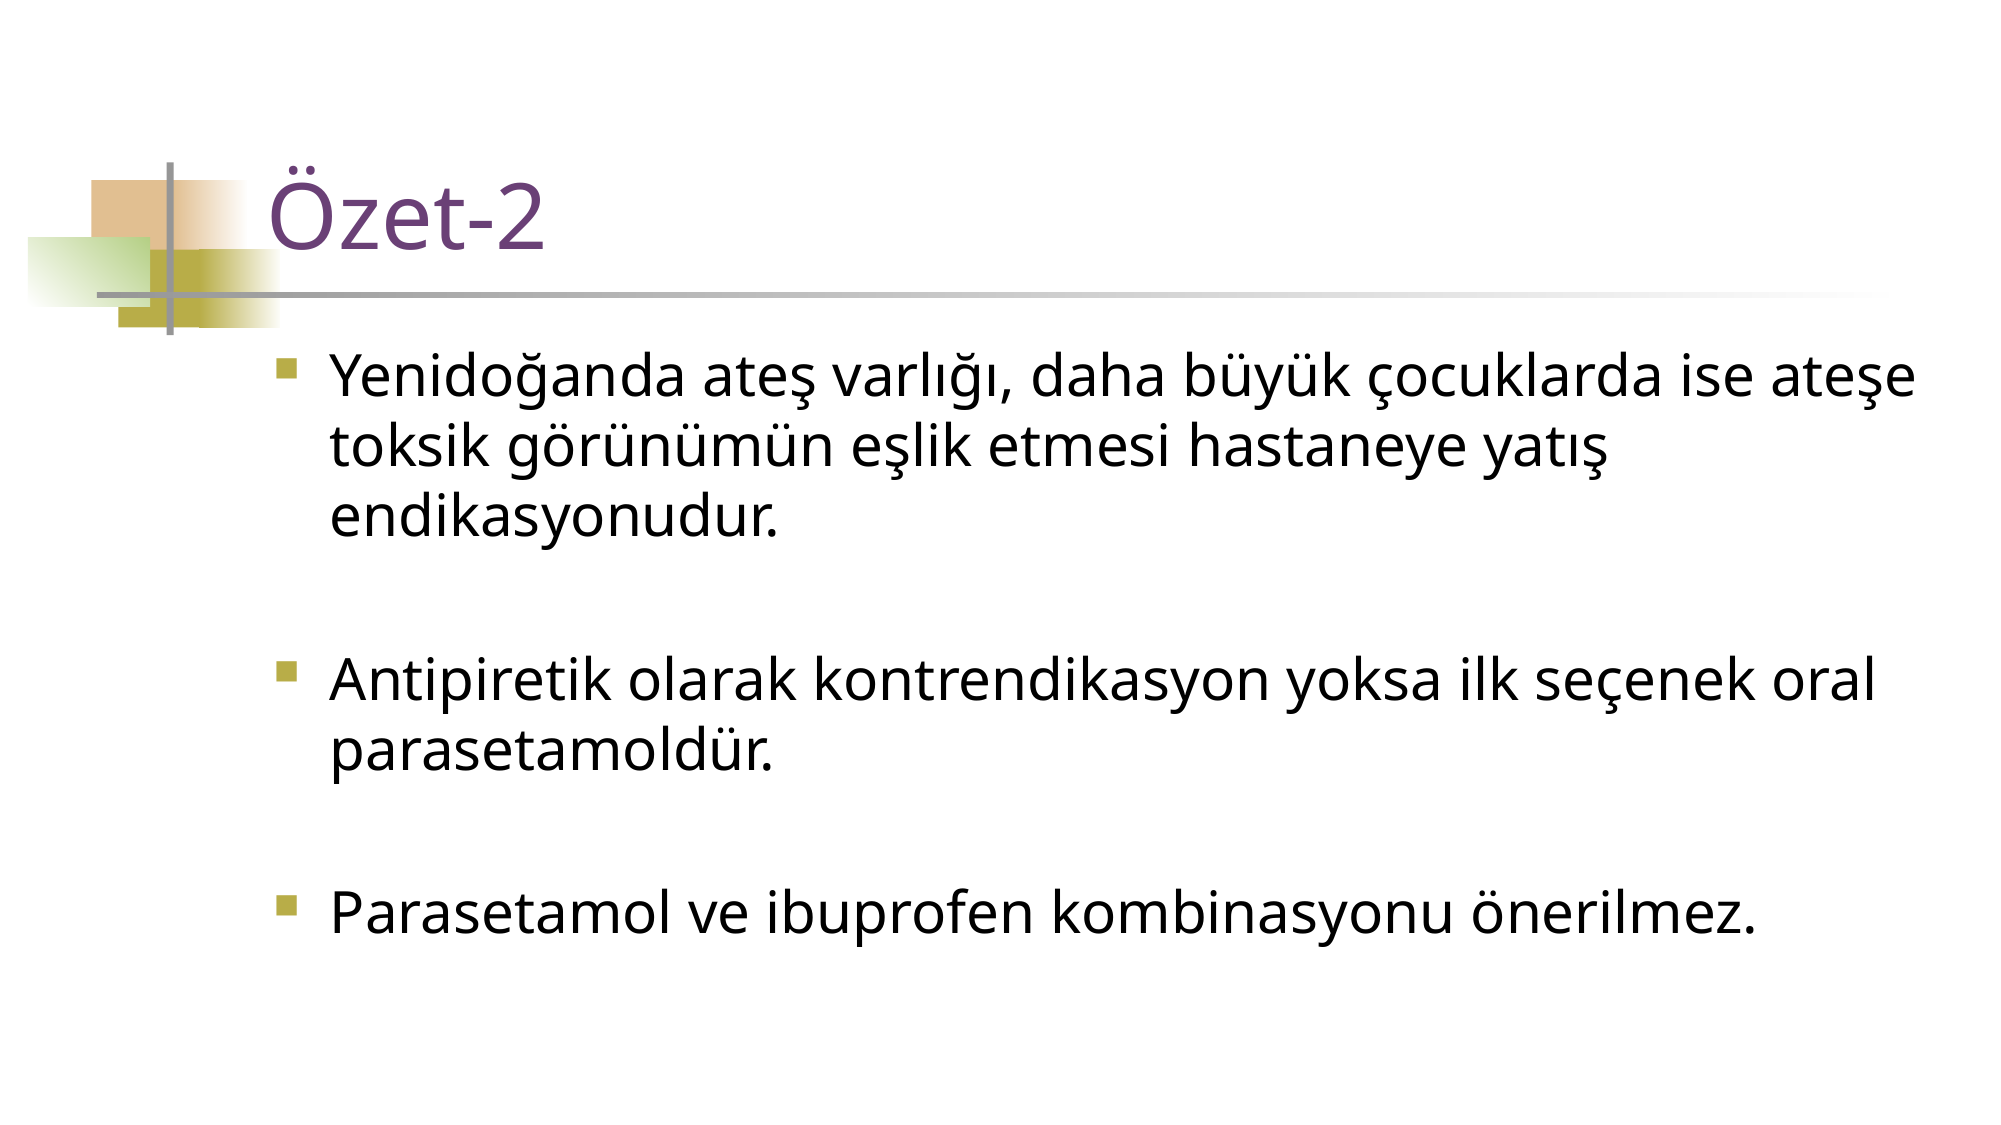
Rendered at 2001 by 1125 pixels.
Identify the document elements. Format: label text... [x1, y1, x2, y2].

list Yenidoğanda ateş varlığı, daha büyük çocuklarda ise ateşe toksik görünümün eşlik etmesi hastaneye yatış endikasyonudur. Antipiretik olarak kontrendikasyon yoksa ilk seçenek oral parasetamoldür. Parasetamol ve ibuprofen kombinasyonu önerilmez. [258, 330, 1959, 1007]
title Özet-2 [251, 34, 1957, 276]
